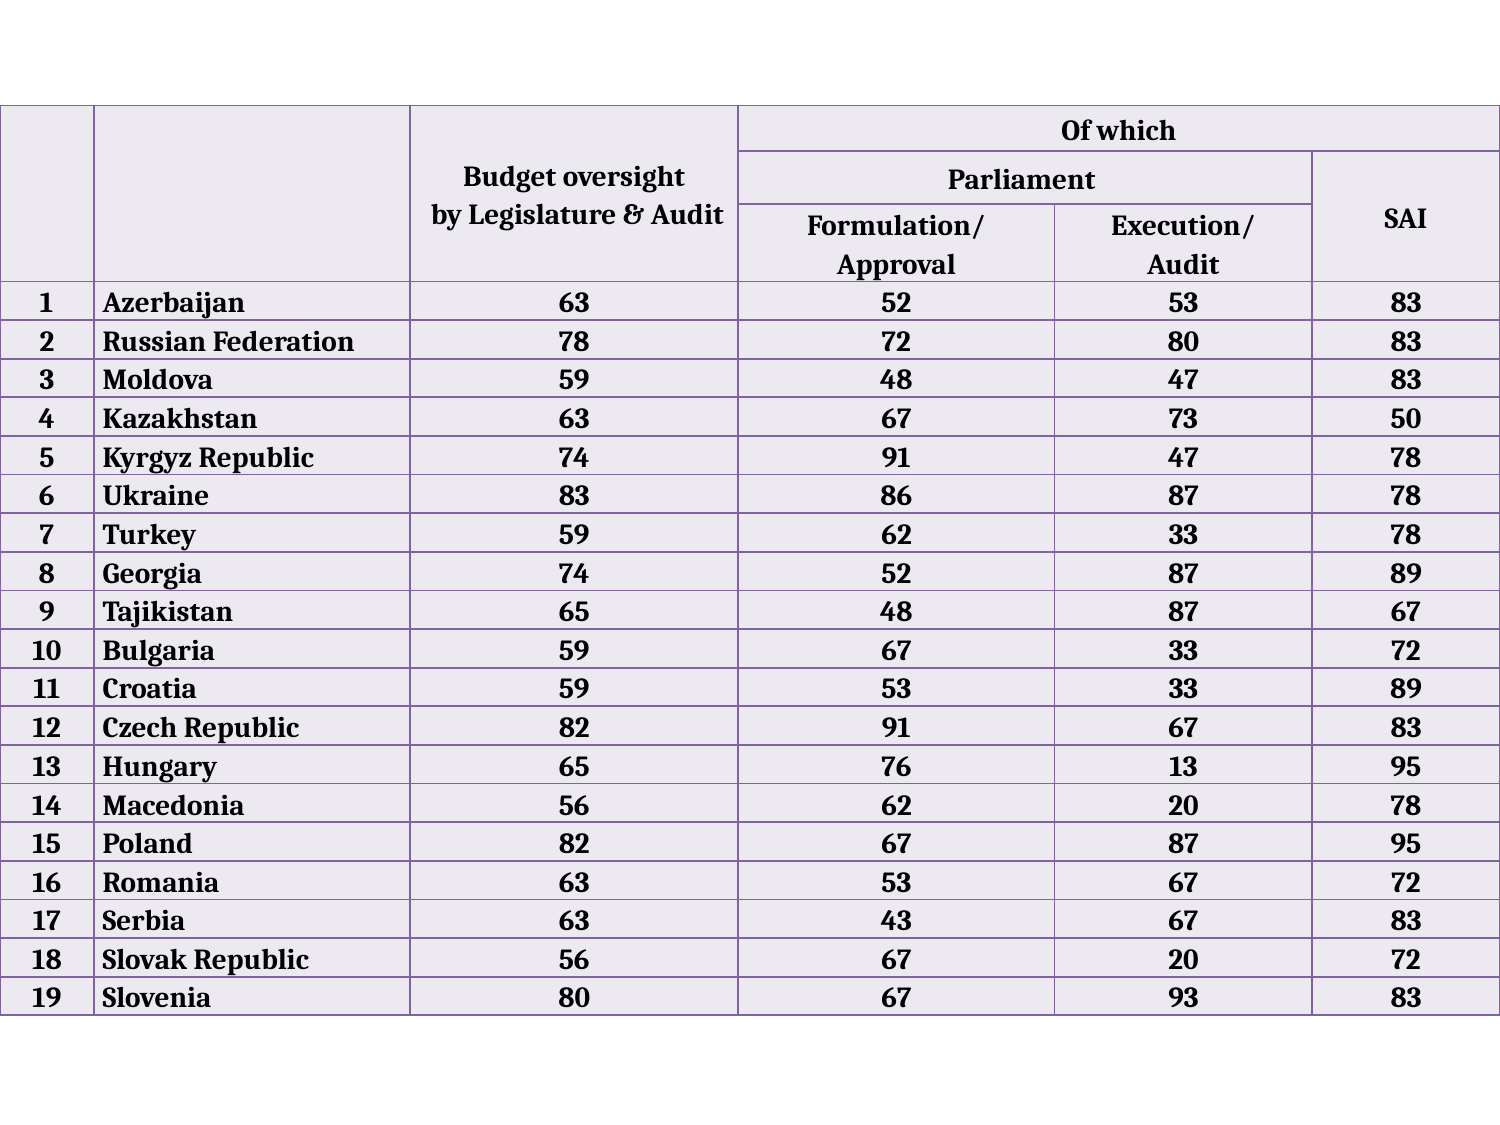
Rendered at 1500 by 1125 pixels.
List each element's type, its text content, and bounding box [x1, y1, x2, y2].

table_cell Russian Federation [95, 321, 409, 358]
table_cell 62 [739, 514, 1054, 551]
table_cell 67 [1055, 862, 1311, 899]
table_cell 80 [1055, 321, 1311, 358]
table_cell 59 [411, 360, 737, 396]
table_cell Hungary [95, 746, 409, 783]
table_cell 67 [1055, 707, 1311, 744]
table_cell Turkey [95, 514, 409, 551]
table_cell 87 [1055, 475, 1311, 512]
table_cell 83 [1313, 707, 1499, 744]
table_cell 63 [411, 862, 737, 899]
table_cell 8 [1, 553, 93, 590]
table_cell 67 [739, 823, 1054, 860]
table_cell 53 [739, 862, 1054, 899]
table_header Budget oversight by Legislature & Audit [411, 106, 737, 281]
table_cell 65 [411, 591, 737, 628]
table_cell 33 [1055, 514, 1311, 551]
table_cell 16 [1, 862, 93, 899]
table_cell 48 [739, 360, 1054, 396]
table_cell 14 [1, 784, 93, 821]
table_cell 53 [739, 669, 1054, 705]
table_cell 3 [1, 360, 93, 396]
table_cell 93 [1055, 978, 1311, 1014]
table_cell 82 [411, 707, 737, 744]
table_cell Serbia [95, 900, 409, 937]
table_cell 52 [739, 282, 1054, 319]
table_cell 59 [411, 514, 737, 551]
table_cell 67 [739, 398, 1054, 435]
table_cell 6 [1, 475, 93, 512]
table_cell 74 [411, 437, 737, 474]
table_cell 83 [1313, 282, 1499, 319]
table_cell 33 [1055, 630, 1311, 667]
table_cell 47 [1055, 437, 1311, 474]
table_cell 18 [1, 939, 93, 976]
table_cell 48 [739, 591, 1054, 628]
table_cell Slovenia [95, 978, 409, 1014]
table_cell Czech Republic [95, 707, 409, 744]
table_cell 9 [1, 591, 93, 628]
table_cell Execution/ Audit [1055, 205, 1311, 281]
table_cell 72 [1313, 630, 1499, 667]
table_cell 89 [1313, 553, 1499, 590]
table_cell 5 [1, 437, 93, 474]
table_cell 67 [1055, 900, 1311, 937]
table_cell 4 [1, 398, 93, 435]
table_cell 78 [1313, 784, 1499, 821]
table_header Of which [739, 106, 1499, 150]
table_cell 95 [1313, 823, 1499, 860]
table_cell 47 [1055, 360, 1311, 396]
table_cell 17 [1, 900, 93, 937]
table_cell Kazakhstan [95, 398, 409, 435]
table_cell 72 [1313, 862, 1499, 899]
table_cell 43 [739, 900, 1054, 937]
table_cell 95 [1313, 746, 1499, 783]
table_cell 67 [1313, 591, 1499, 628]
table_cell Tajikistan [95, 591, 409, 628]
table_cell Moldova [95, 360, 409, 396]
table_cell 72 [1313, 939, 1499, 976]
table_cell Bulgaria [95, 630, 409, 667]
table_cell 67 [739, 630, 1054, 667]
table_cell 59 [411, 630, 737, 667]
table_cell 67 [739, 939, 1054, 976]
table_cell 62 [739, 784, 1054, 821]
table_cell 72 [739, 321, 1054, 358]
table_cell 15 [1, 823, 93, 860]
table_cell Poland [95, 823, 409, 860]
table_cell 82 [411, 823, 737, 860]
table_cell 13 [1, 746, 93, 783]
table_cell Slovak Republic [95, 939, 409, 976]
table_cell 87 [1055, 591, 1311, 628]
table_cell 78 [1313, 475, 1499, 512]
table_cell 83 [1313, 360, 1499, 396]
table_cell 67 [739, 978, 1054, 1014]
table_cell 83 [1313, 978, 1499, 1014]
table_cell Ukraine [95, 475, 409, 512]
table_cell 89 [1313, 669, 1499, 705]
table_cell 63 [411, 282, 737, 319]
table_cell 87 [1055, 823, 1311, 860]
table_cell 7 [1, 514, 93, 551]
table_cell Parliament [739, 152, 1311, 203]
table_cell 20 [1055, 939, 1311, 976]
table_header [95, 106, 409, 281]
table_cell 63 [411, 398, 737, 435]
table_cell 74 [411, 553, 737, 590]
table_cell 91 [739, 707, 1054, 744]
table_cell Azerbaijan [95, 282, 409, 319]
table_cell Croatia [95, 669, 409, 705]
table_cell 13 [1055, 746, 1311, 783]
table_cell 56 [411, 784, 737, 821]
table_cell Romania [95, 862, 409, 899]
table_cell 78 [1313, 514, 1499, 551]
table_cell 20 [1055, 784, 1311, 821]
table_cell 11 [1, 669, 93, 705]
table_cell 83 [411, 475, 737, 512]
table_cell 78 [1313, 437, 1499, 474]
table_cell 78 [411, 321, 737, 358]
table_cell 1 [1, 282, 93, 319]
table_cell Kyrgyz Republic [95, 437, 409, 474]
table_cell 76 [739, 746, 1054, 783]
table_cell 52 [739, 553, 1054, 590]
table_cell Formulation/ Approval [739, 205, 1054, 281]
table_cell 56 [411, 939, 737, 976]
table_cell 63 [411, 900, 737, 937]
table_cell Georgia [95, 553, 409, 590]
table_cell 80 [411, 978, 737, 1014]
table_cell 2 [1, 321, 93, 358]
table_cell 91 [739, 437, 1054, 474]
table_cell 83 [1313, 321, 1499, 358]
table_cell 73 [1055, 398, 1311, 435]
table_cell 10 [1, 630, 93, 667]
table_cell 86 [739, 475, 1054, 512]
table_cell 19 [1, 978, 93, 1014]
table_cell 53 [1055, 282, 1311, 319]
table_cell 65 [411, 746, 737, 783]
table_cell 50 [1313, 398, 1499, 435]
table_header [1, 106, 93, 281]
table_cell 12 [1, 707, 93, 744]
table_cell Macedonia [95, 784, 409, 821]
table_cell SAI [1313, 152, 1499, 281]
table_cell 33 [1055, 669, 1311, 705]
table_cell 83 [1313, 900, 1499, 937]
table_cell 59 [411, 669, 737, 705]
table_cell 87 [1055, 553, 1311, 590]
